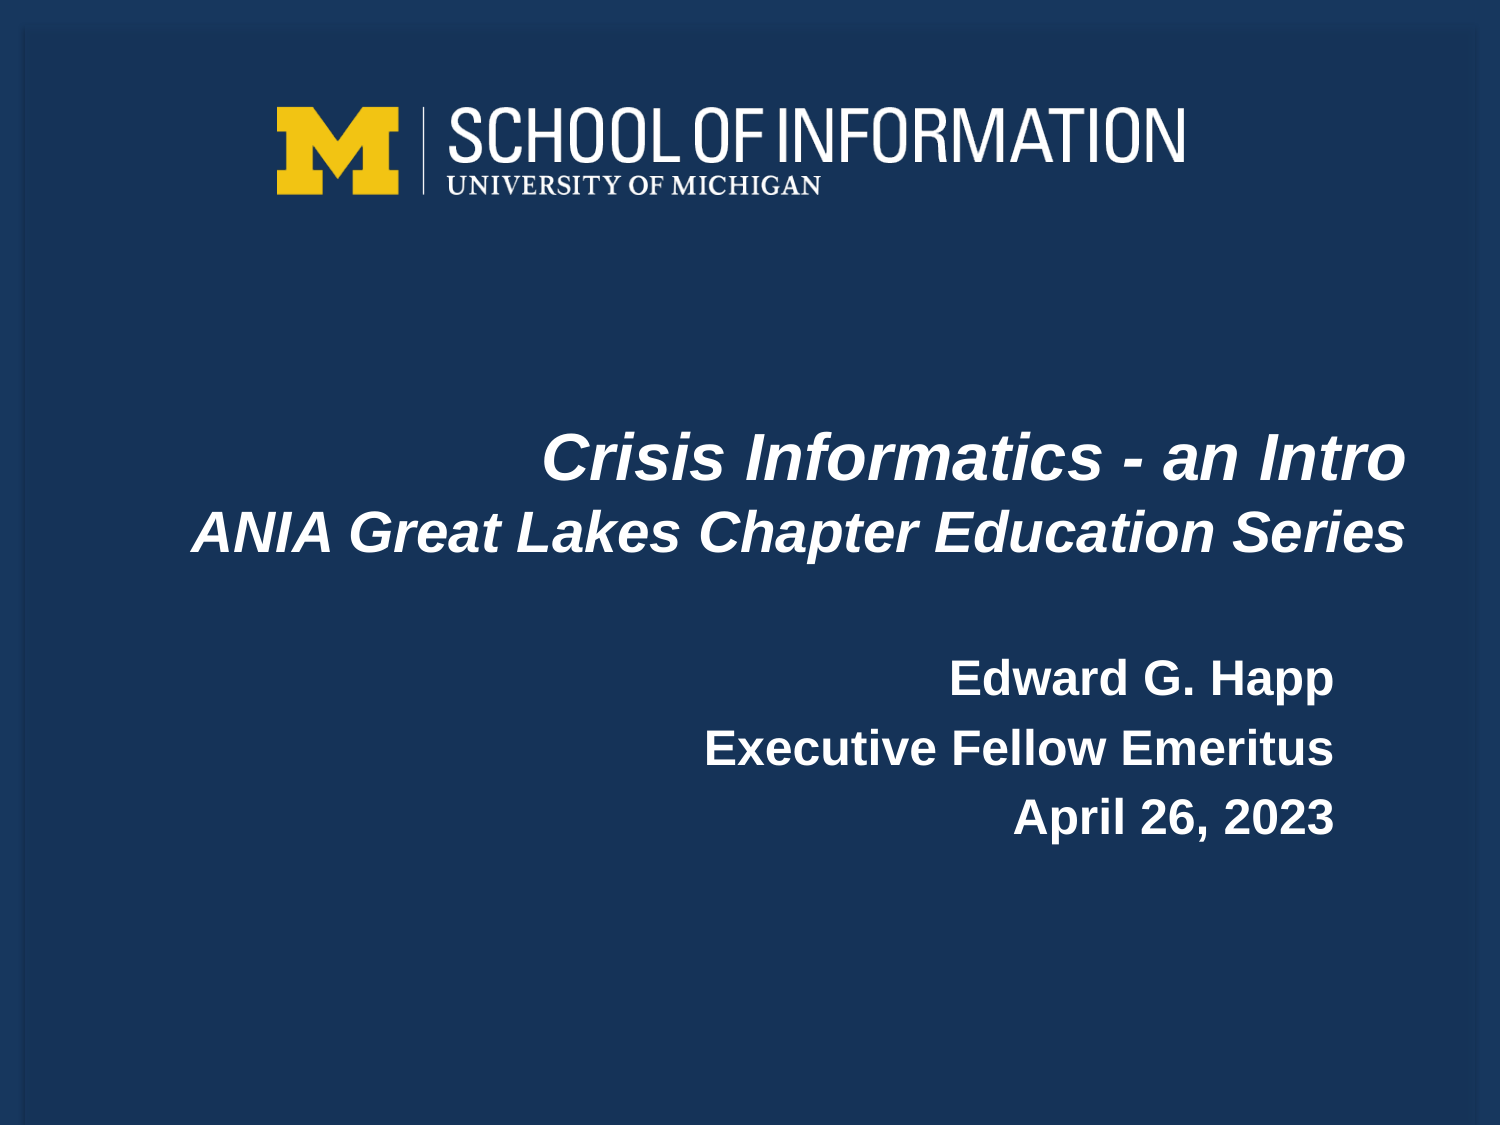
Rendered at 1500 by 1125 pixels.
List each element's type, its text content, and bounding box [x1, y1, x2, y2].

title Crisis Informatics - an Intro ANIA Great Lakes Chapter Education Series [88, 408, 1424, 569]
picture [277, 106, 1236, 195]
subtitle Edward G. Happ Executive Fellow Emeritus April 26, 2023 [162, 637, 1351, 926]
